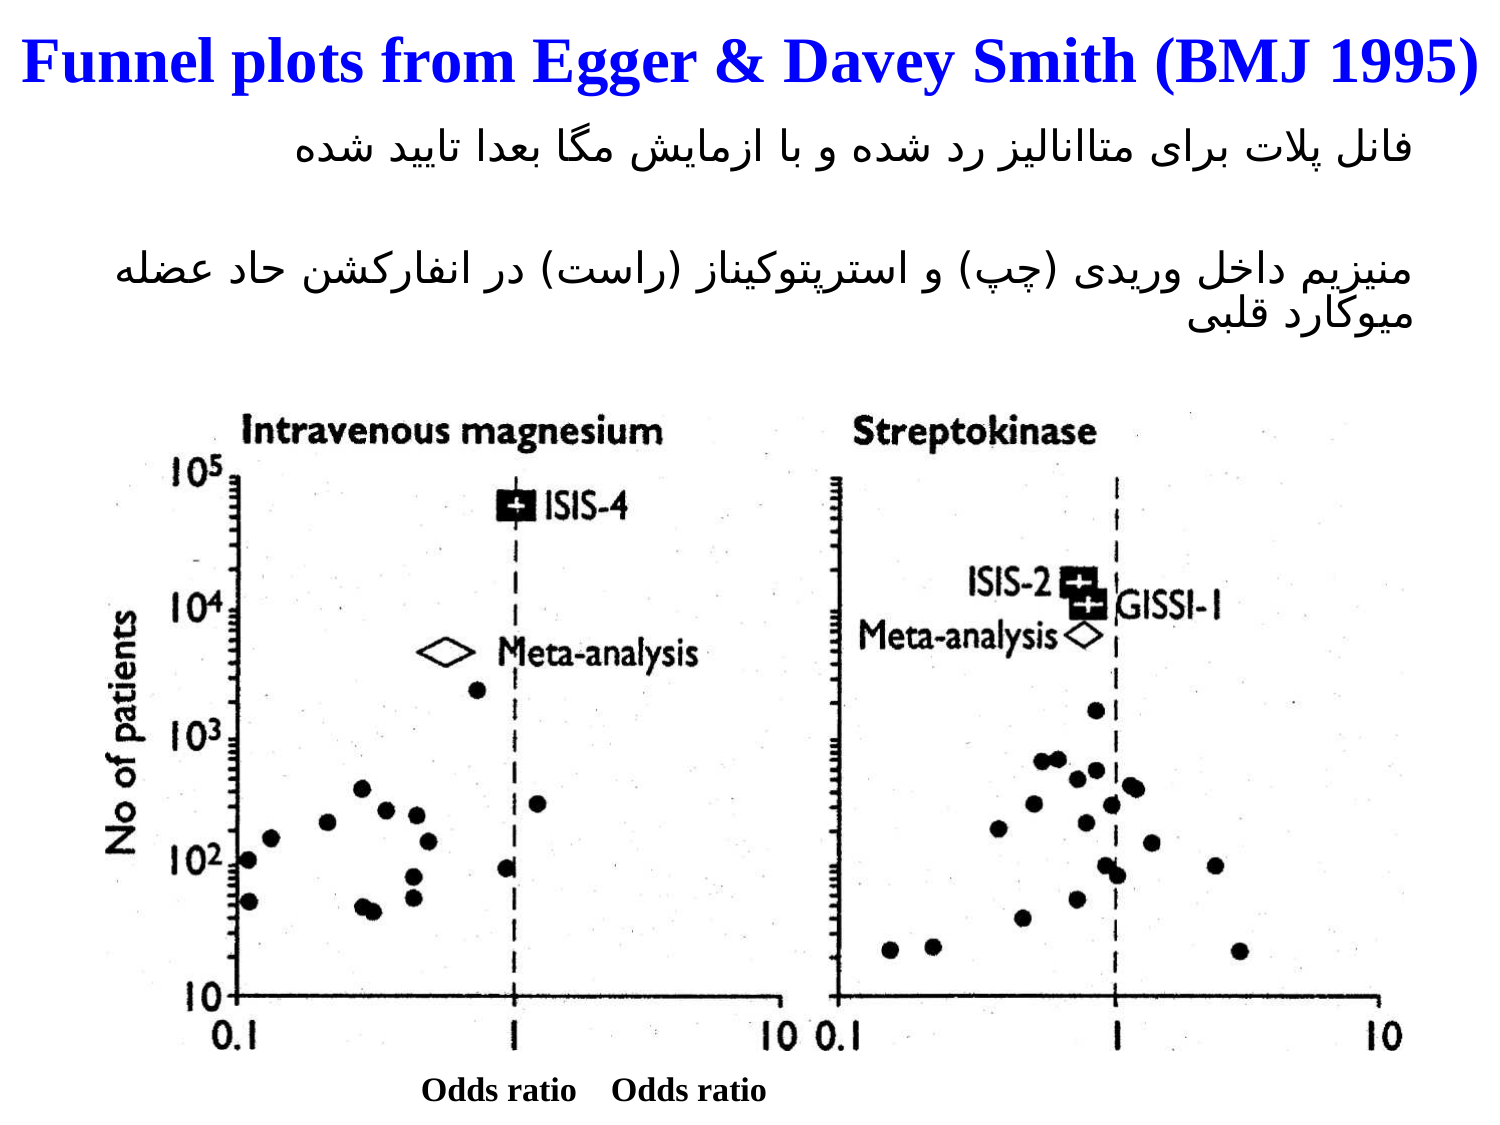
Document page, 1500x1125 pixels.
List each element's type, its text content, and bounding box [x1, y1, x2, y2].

text_box فانل پلات برای متاانالیز رد شده و با ازمایش مگا بعدا تایید شده منیزیم داخل وریدی (چپ) و استرپتوکیناز (راست) در انفارکشن حاد عضله میوکارد قلبی [0, 126, 1416, 337]
text_box Odds ratio Odds ratio [420, 1070, 1213, 1109]
picture [105, 412, 1404, 1051]
text_box Funnel plots from Egger & Davey Smith (BMJ 1995) [21, 23, 1486, 127]
